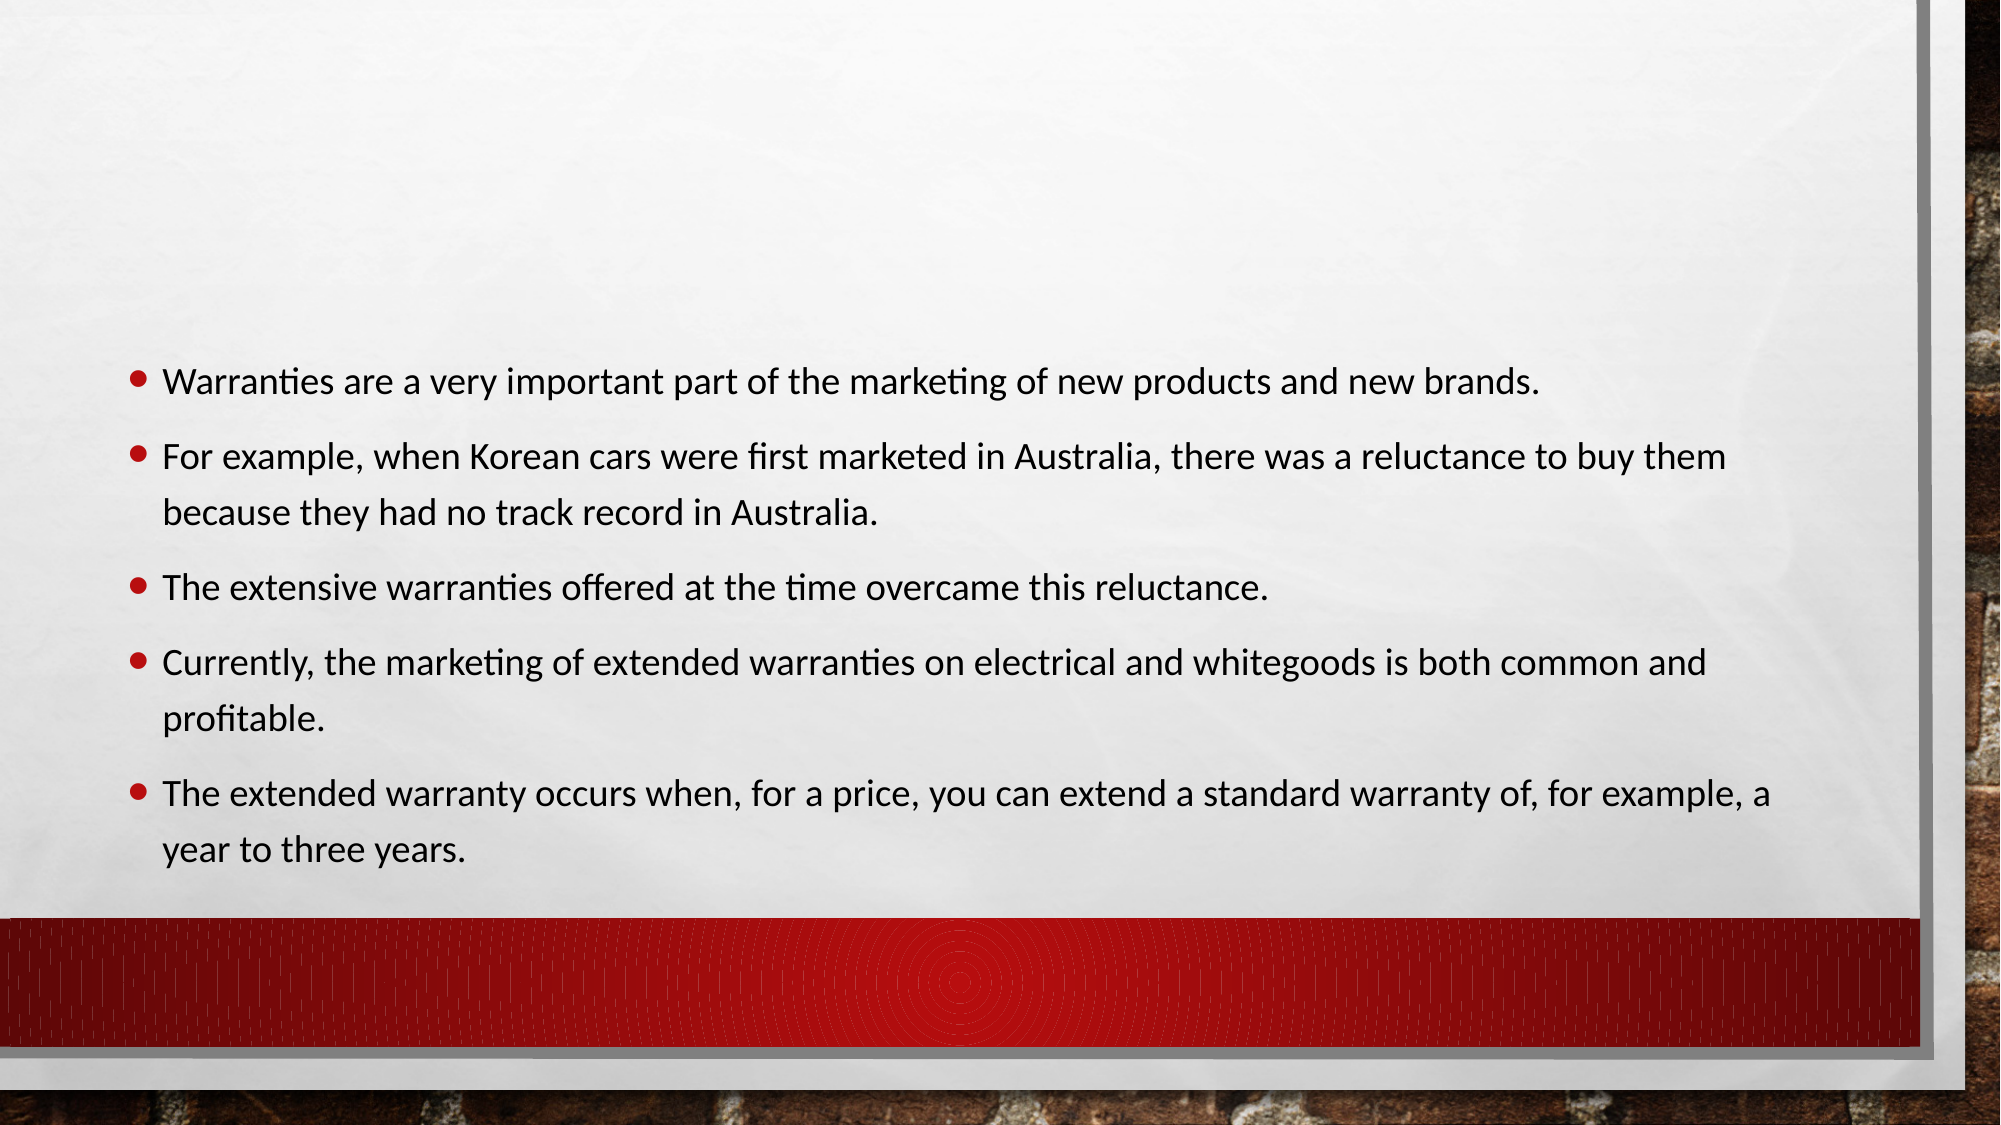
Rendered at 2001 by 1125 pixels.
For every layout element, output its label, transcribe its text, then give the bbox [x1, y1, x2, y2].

list Warranties are a very important part of the marketing of new products and new brands. For example, when Korean cars were first marketed in Australia, there was a reluctance to buy them because they had no track record in Australia. The extensive warranties offered at the time overcame this reluctance. Currently, the marketing of extended warranties on electrical and whitegoods is both common and profitable. The extended warranty occurs when, for a price, you can extend a standard warranty of, for example, a year to three years. [112, 338, 1818, 882]
picture [0, 0, 2000, 1125]
